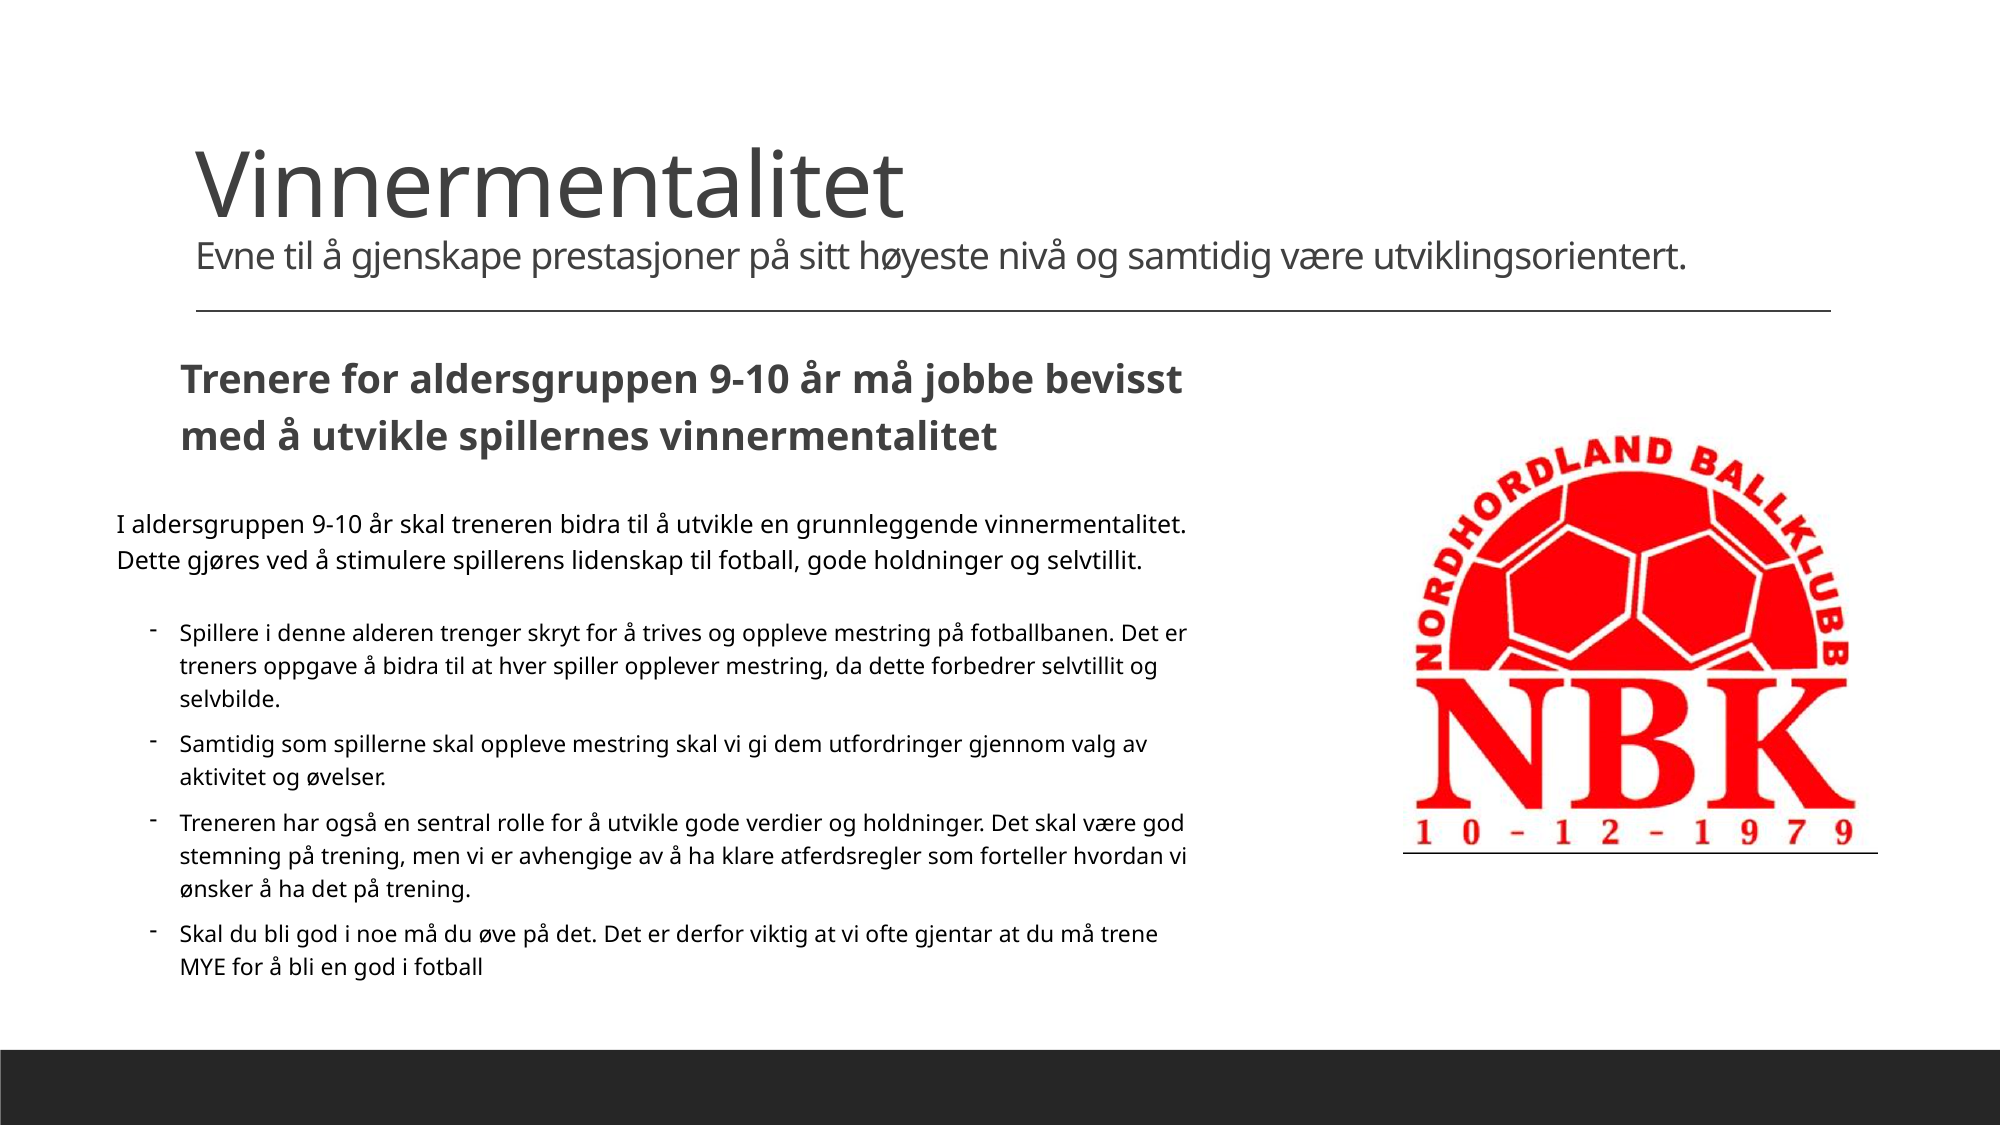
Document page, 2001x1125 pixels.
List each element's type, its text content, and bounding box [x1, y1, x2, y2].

title Vinnermentalitet Evne til å gjenskape prestasjoner på sitt høyeste nivå og samtidig være utviklingsorientert. [180, 47, 1830, 285]
text_box Trenere for aldersgruppen 9-10 år må jobbe bevisst med å utvikle spillernes vinnermentalitet [179, 337, 1200, 495]
text_box I aldersgruppen 9-10 år skal treneren bidra til å utvikle en grunnleggende vinnermentalitet. Dette gjøres ved å stimulere spillerens lidenskap til fotball, gode holdninger og selvtillit. Spillere i denne alderen trenger skryt for å trives og oppleve mestring på fotballbanen. Det er treners oppgave å bidra til at hver spiller opplever mestring, da dette forbedrer selvtillit og selvbilde. Samtidig som spillerne skal oppleve mestring skal vi gi dem utfordringer gjennom valg av aktivitet og øvelser. Treneren har også en sentral rolle for å utvikle gode verdier og holdninger. Det skal være god stemning på trening, men vi er avhengige av å ha klare atferdsregler som forteller hvordan vi ønsker å ha det på trening. Skal du bli god i noe må du øve på det. Det er derfor viktig at vi ofte gjentar at du må trene MYE for å bli en god i fotball [116, 495, 1200, 1037]
picture [1384, 394, 1884, 891]
